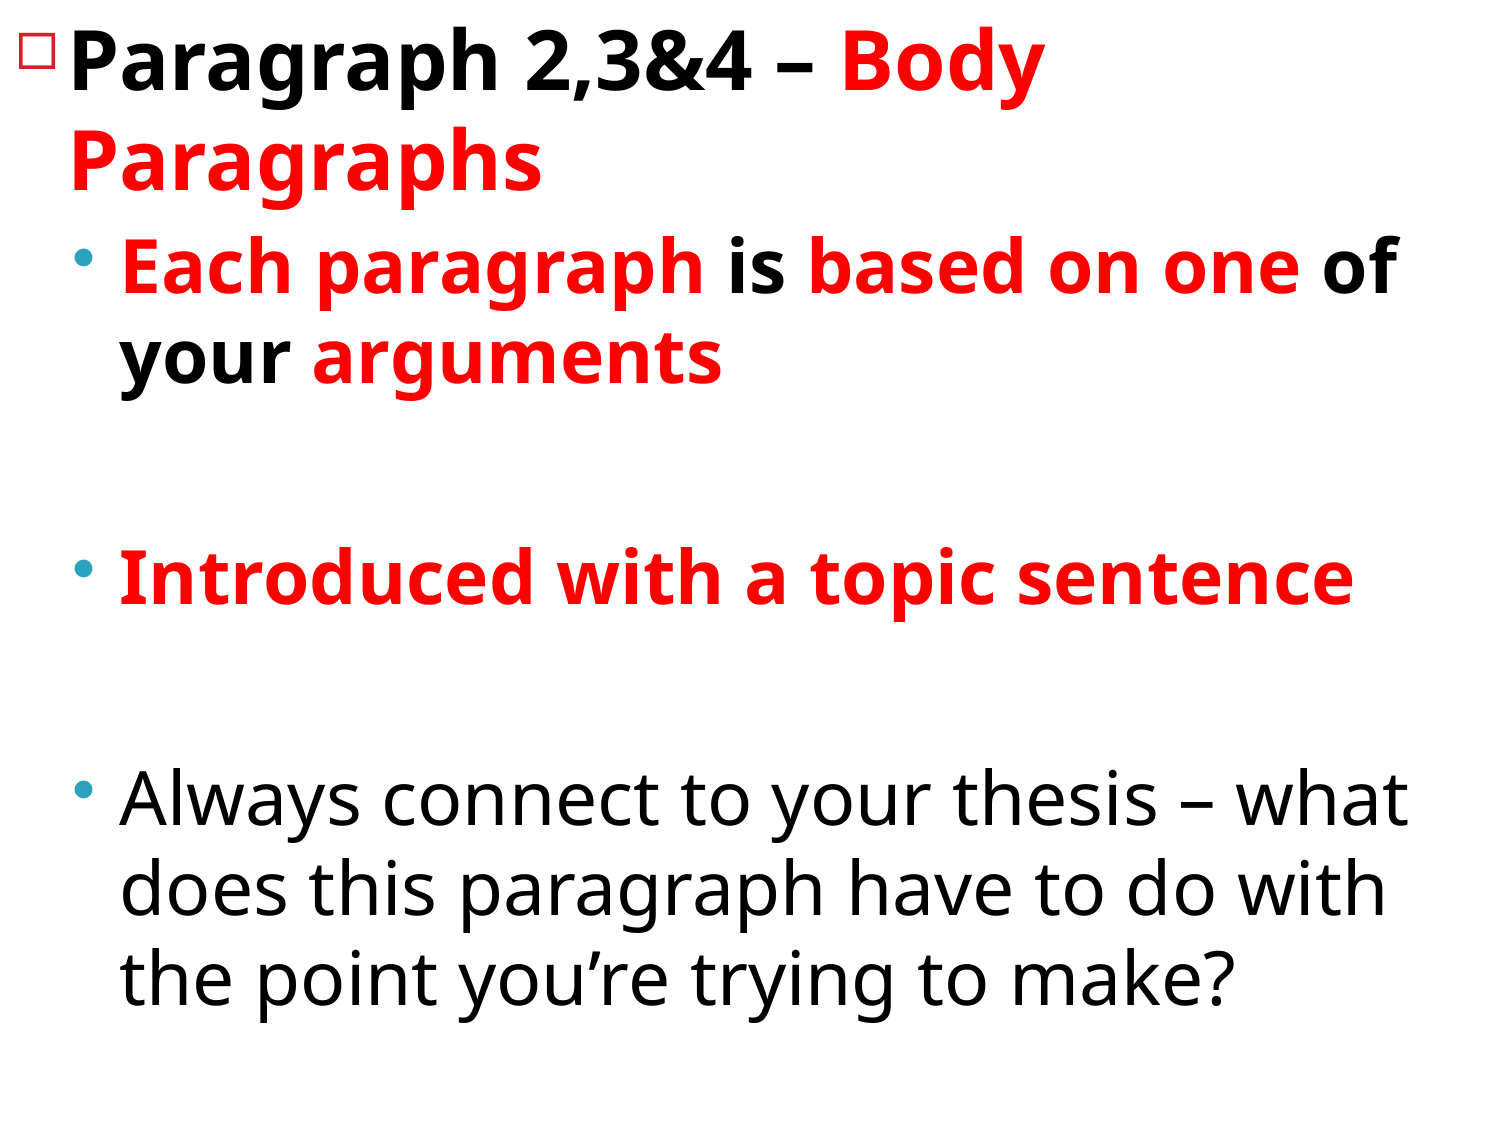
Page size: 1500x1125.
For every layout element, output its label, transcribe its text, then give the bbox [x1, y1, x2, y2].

list Paragraph 2,3&4 – Body Paragraphs Each paragraph is based on one of your arguments Introduced with a topic sentence Always connect to your thesis – what does this paragraph have to do with the point you’re trying to make? [0, 0, 1500, 1125]
